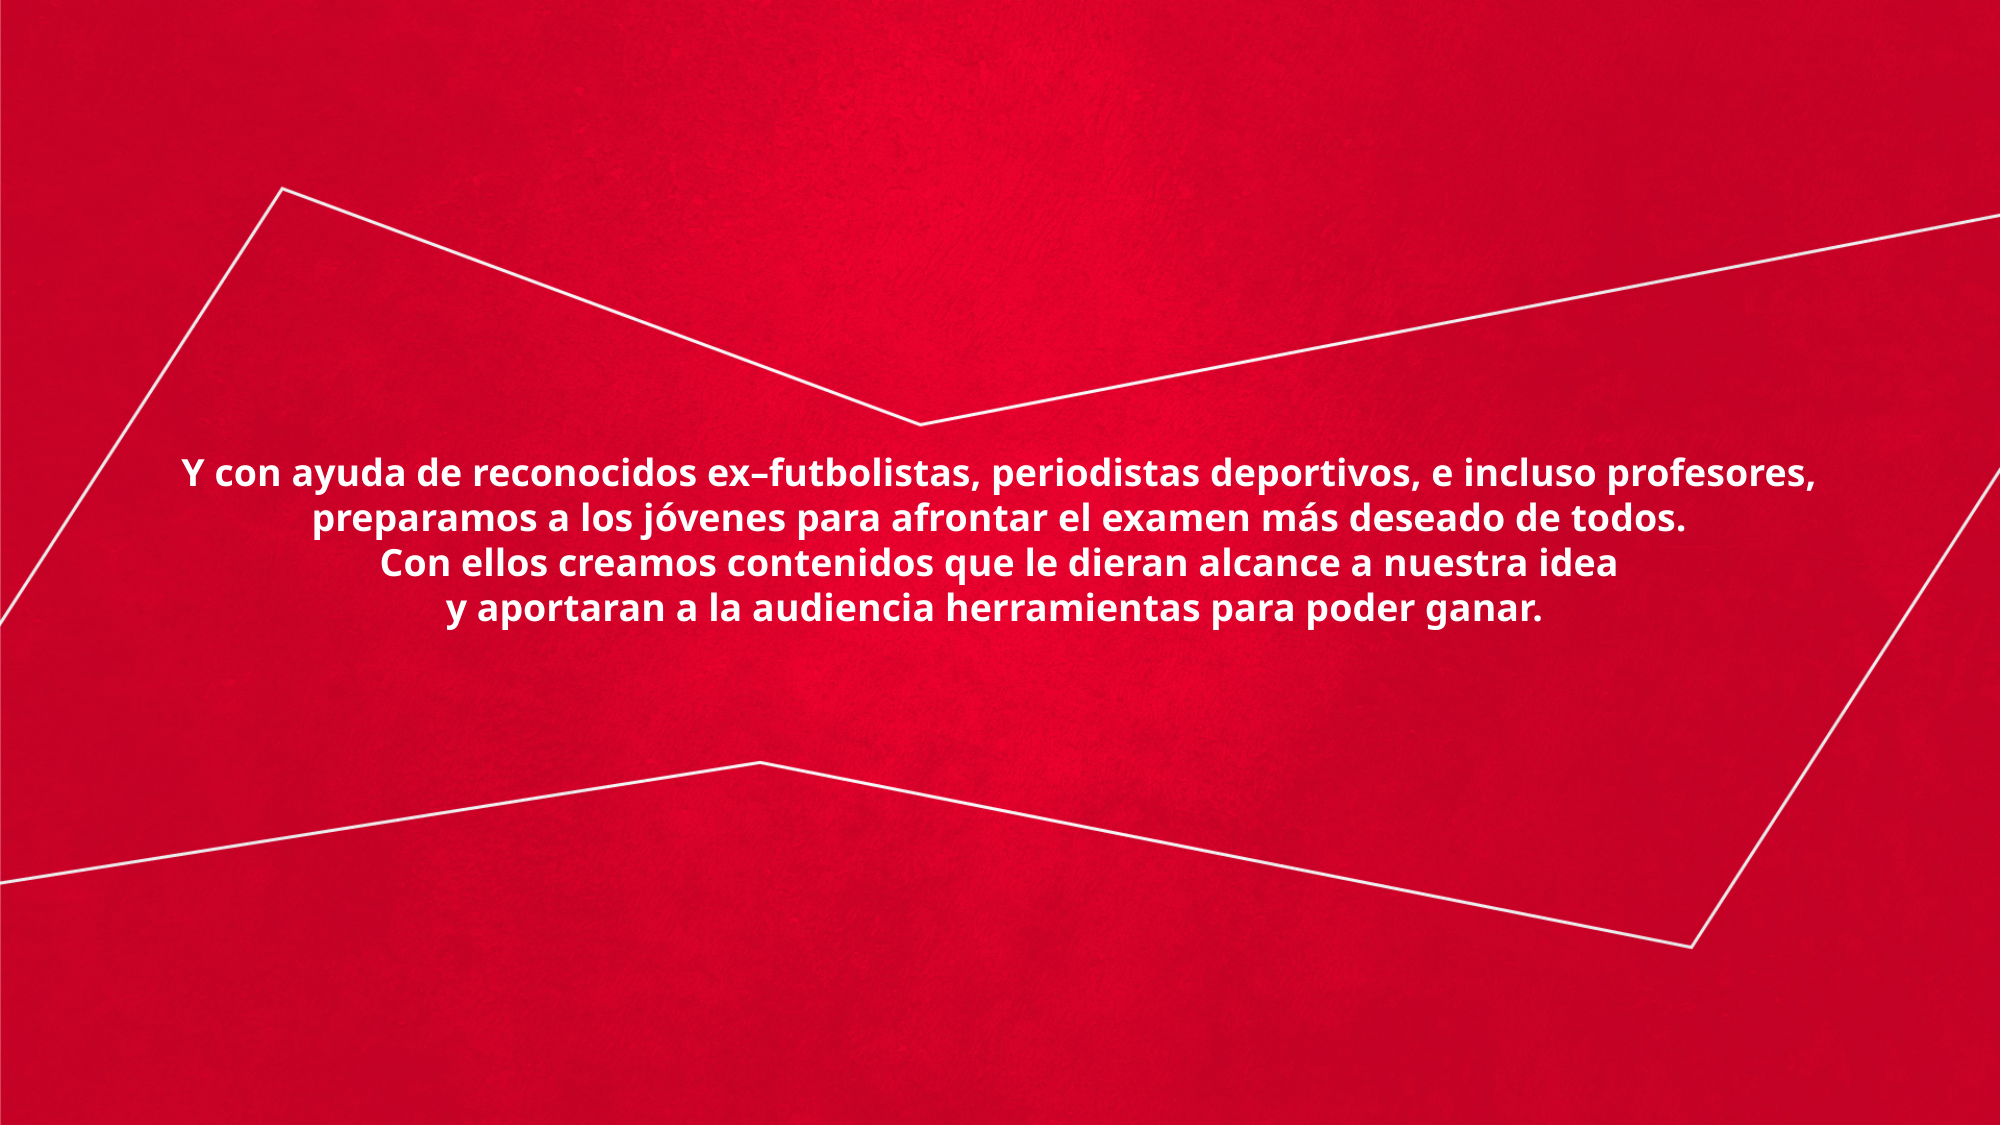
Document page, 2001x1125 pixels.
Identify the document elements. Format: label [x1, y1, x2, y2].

list [0, 0, 2000, 1125]
